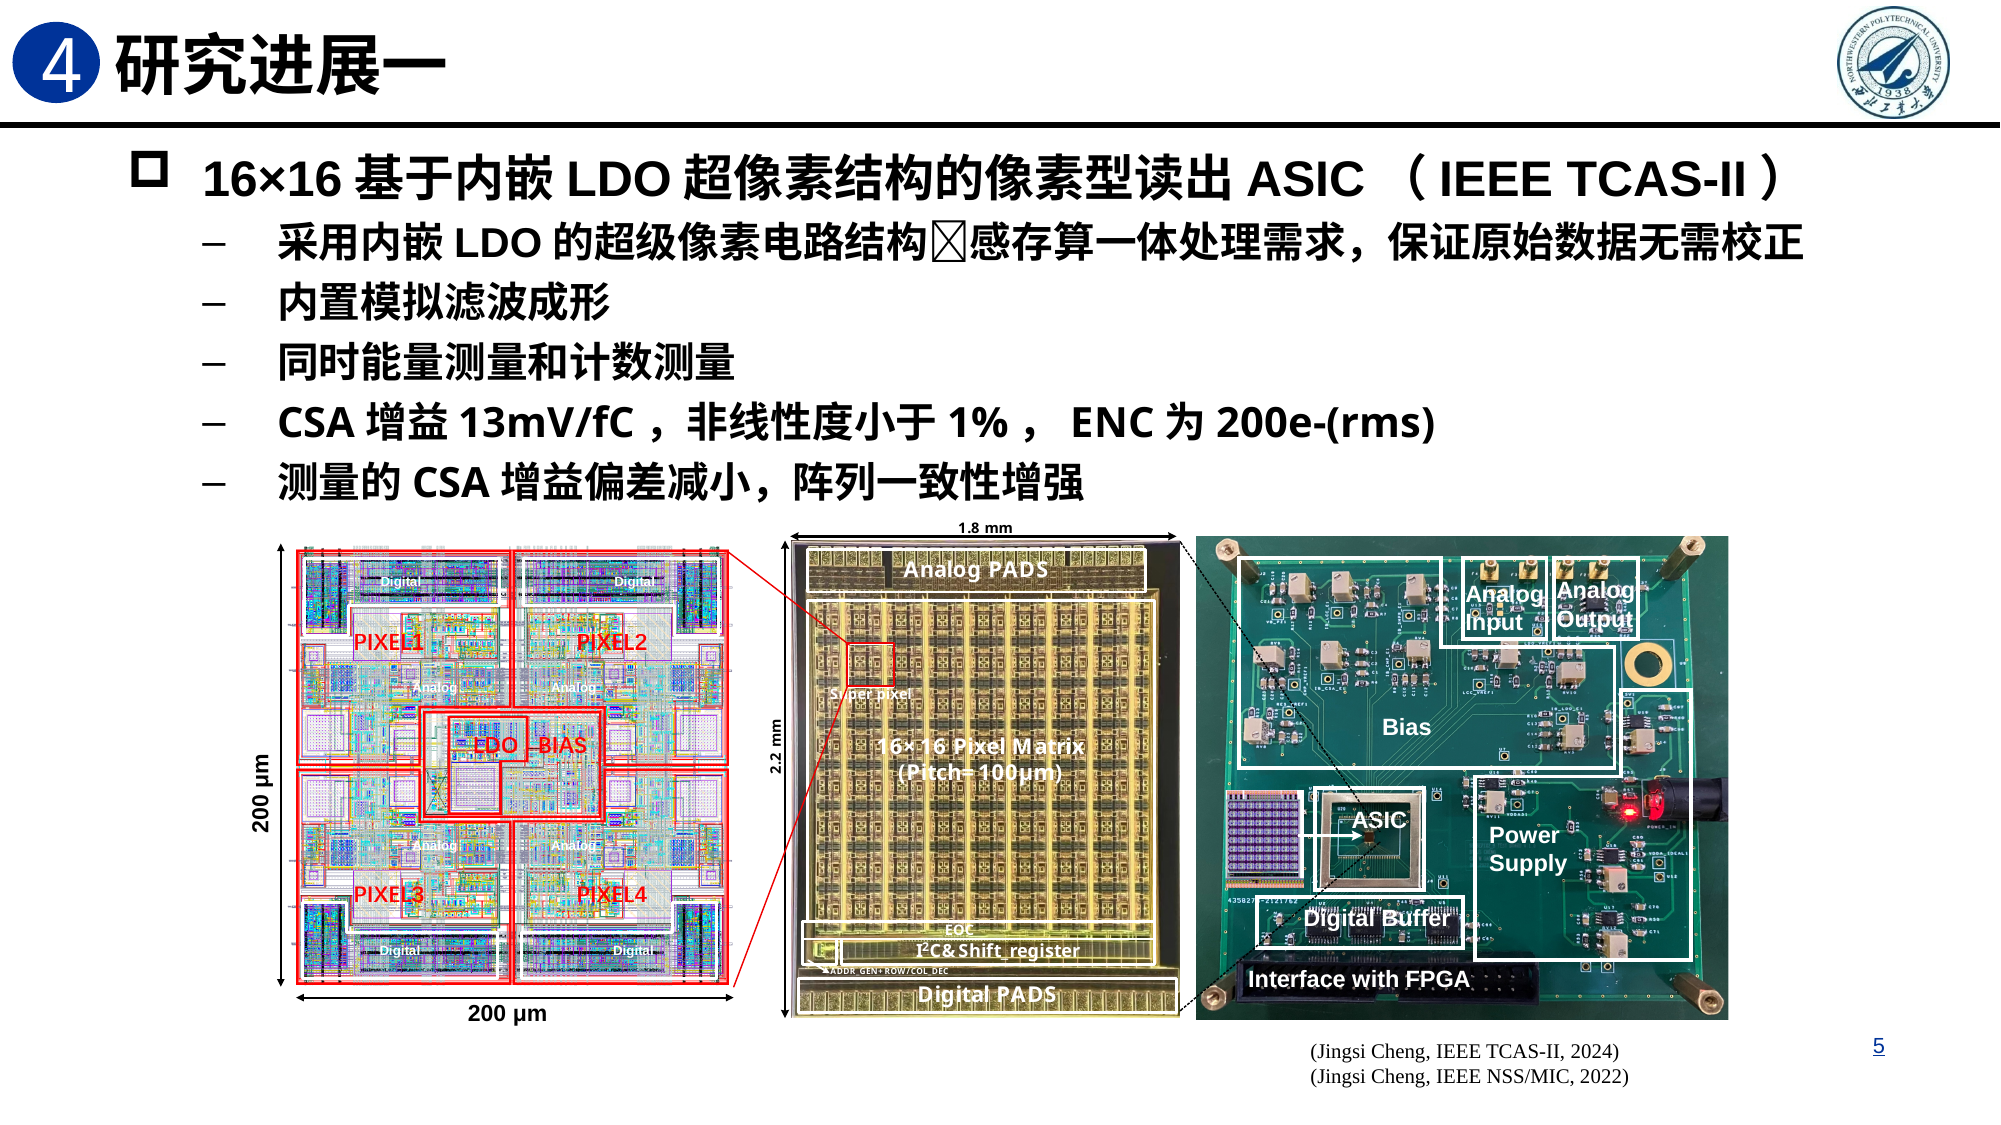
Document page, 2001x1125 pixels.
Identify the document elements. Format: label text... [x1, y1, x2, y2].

text_box (Jingsi Cheng, IEEE TCAS-II, 2024) (Jingsi Cheng, IEEE NSS/MIC, 2022) [1295, 1050, 1645, 1096]
text_box 16×16基于内嵌LDO超像素结构的像素型读出ASIC（IEEE TCAS-II） 采用内嵌LDO的超级像素电路结构感存算一体处理需求，保证原始数据无需校正 内置模拟滤波成形 同时能量测量和计数测量 CSA增益13mV/fC，非线性度小于1%，ENC为200e-(rms) 测量的CSA增益偏差减小，阵列一致性增强 [112, 138, 1938, 514]
picture [1900, 6, 1950, 119]
title 研究进展一 [99, 0, 1900, 125]
picture [237, 512, 1730, 1042]
text_box 4 [12, 21, 100, 104]
slide_number 5 [1433, 1024, 1901, 1103]
